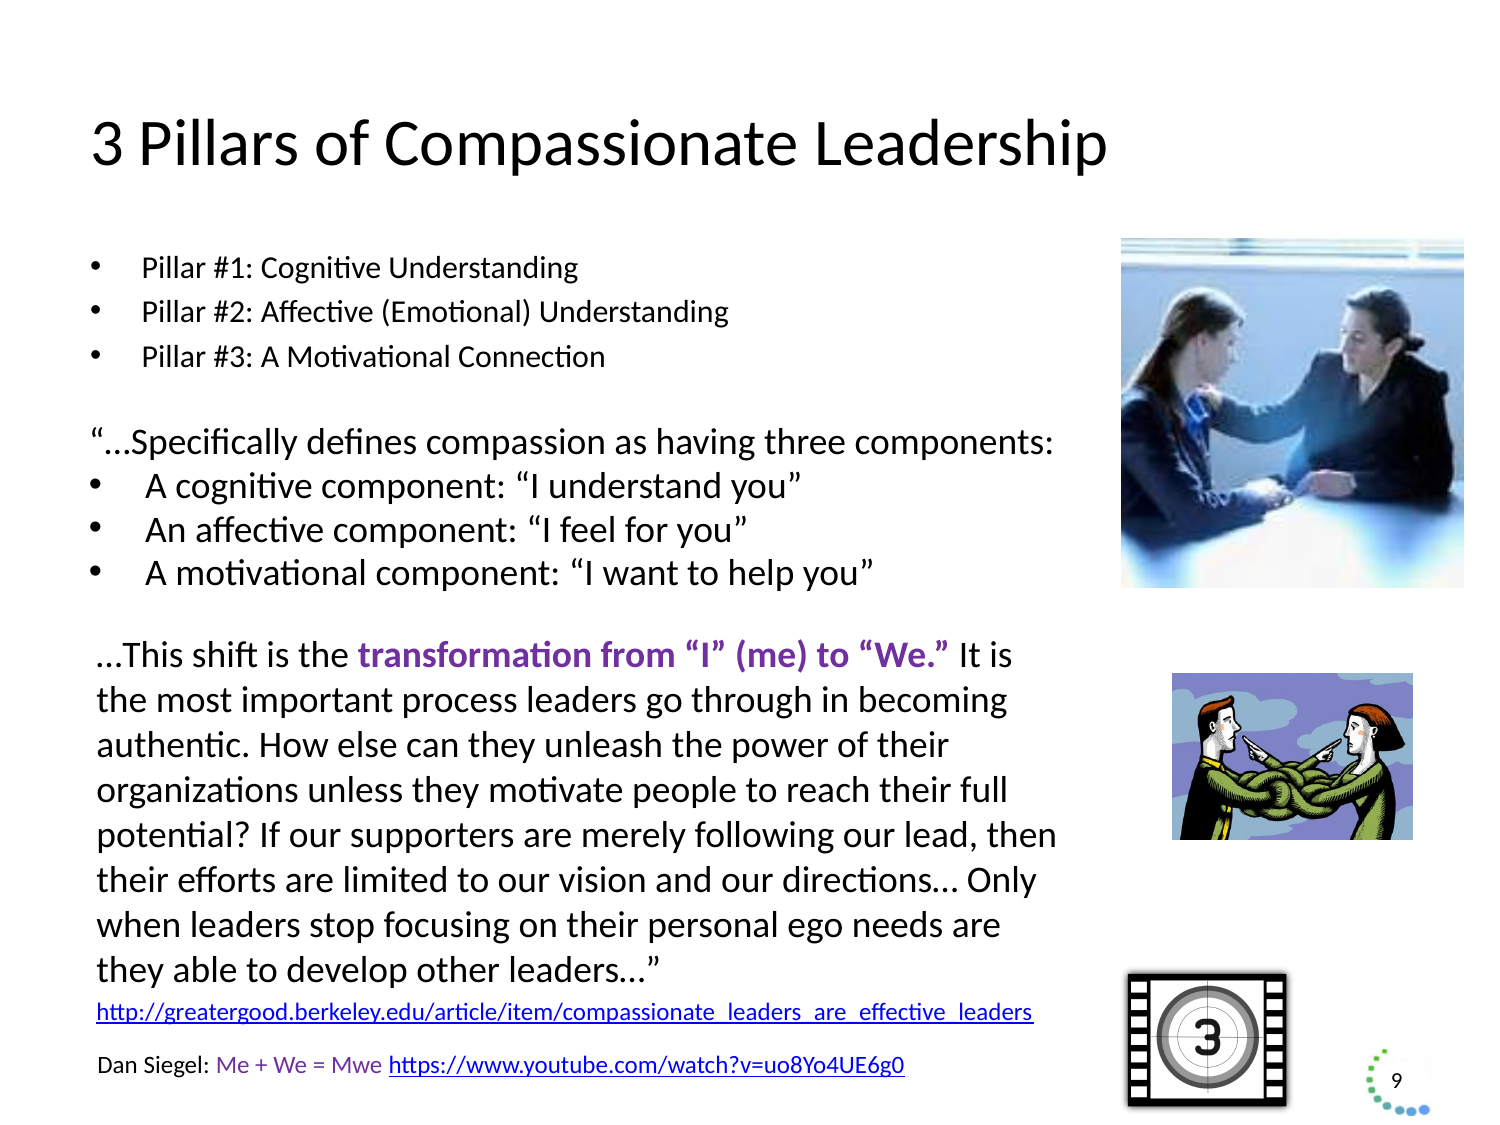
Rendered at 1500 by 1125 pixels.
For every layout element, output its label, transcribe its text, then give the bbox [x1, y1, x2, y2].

title 3 Pillars of Compassionate Leadership [75, 45, 1425, 233]
picture [1171, 673, 1413, 841]
text_box Dan Siegel: Me + We = Mwe https://www.youtube.com/watch?v=uo8Yo4UE6g0 [82, 1041, 1088, 1087]
picture [1120, 238, 1464, 589]
picture [1363, 1047, 1435, 1117]
picture [1118, 965, 1295, 1115]
text_box “…Specifically defines compassion as having three components: A cognitive component: “I understand you” An affective component: “I feel for you” A motivational component: “I want to help you” [73, 409, 1101, 628]
list Pillar #1: Cognitive Understanding Pillar #2: Affective (Emotional) Understanding Pillar #3: A Motivational Connection [75, 238, 1058, 409]
text_box …This shift is the transformation from “I” (me) to “We.” It is the most important process leaders go through in becoming authentic. How else can they unleash the power of their organizations unless they motivate people to reach their full potential? If our supporters are merely following our lead, then their efforts are limited to our vision and our directions… Only when leaders stop focusing on their personal ego needs are they able to develop other leaders…” http://greatergood.berkeley.edu/article/item/compassionate_leaders_are_effective_leaders [81, 622, 1087, 998]
